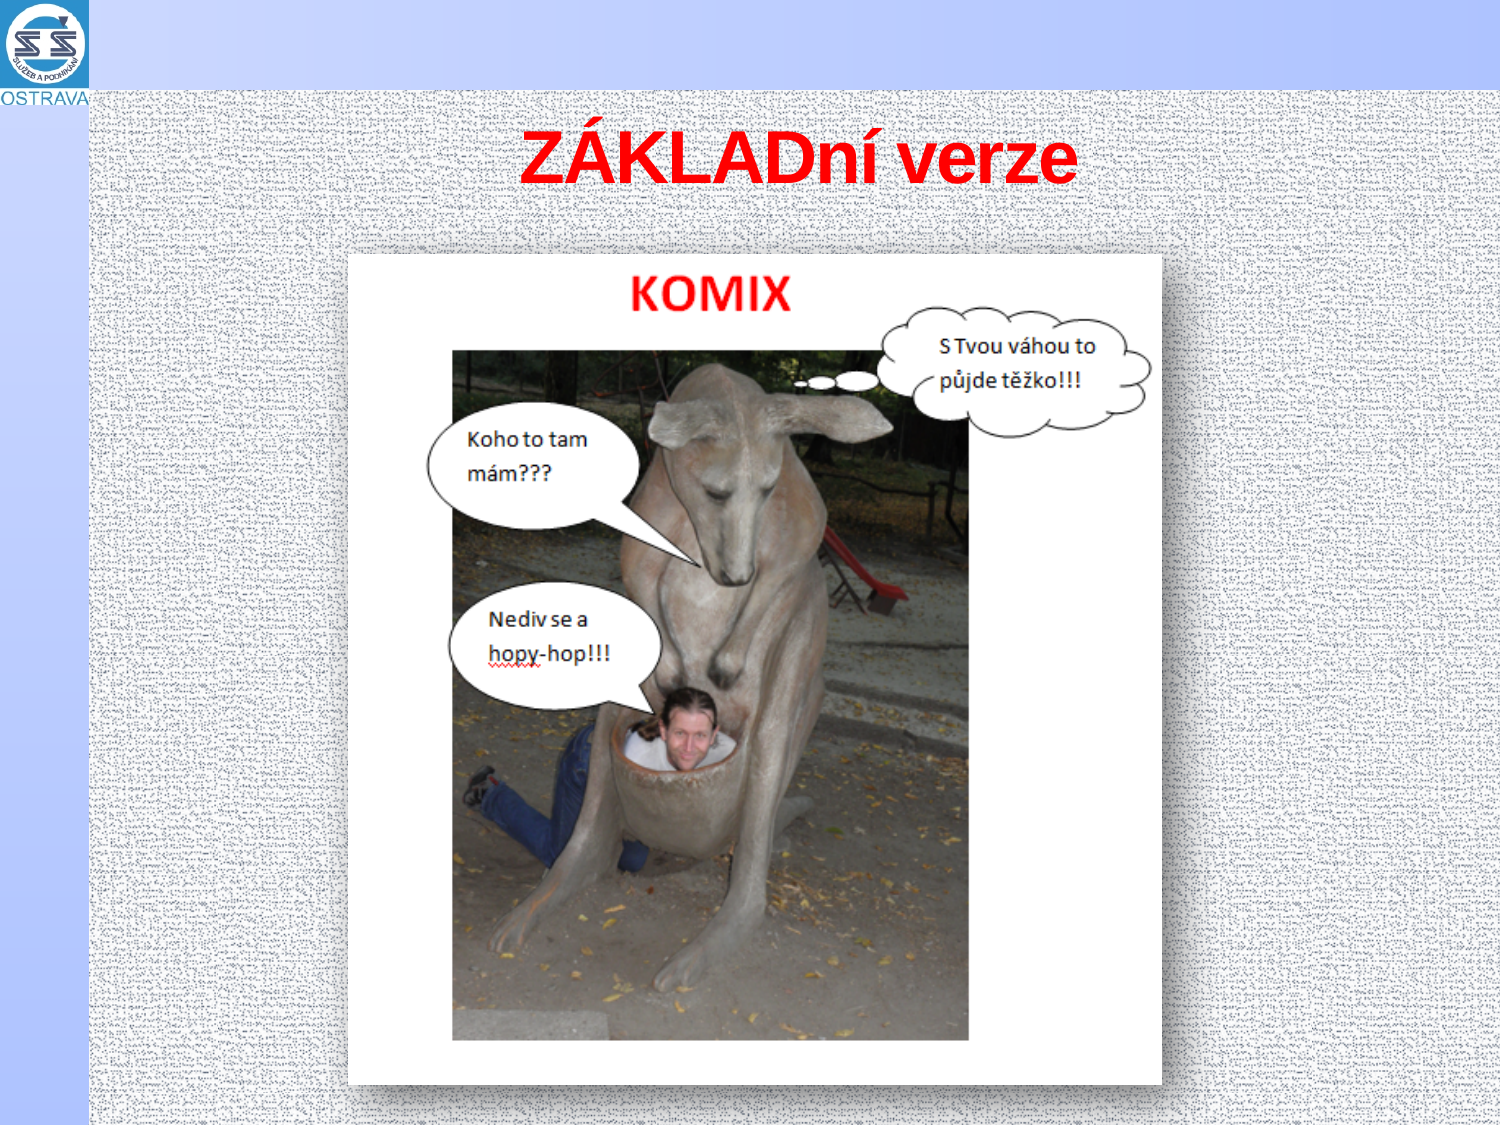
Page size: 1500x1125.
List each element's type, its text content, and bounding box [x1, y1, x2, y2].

title ZÁKLADní verze [135, 94, 1465, 213]
picture [348, 254, 1163, 1085]
picture [0, 0, 89, 105]
